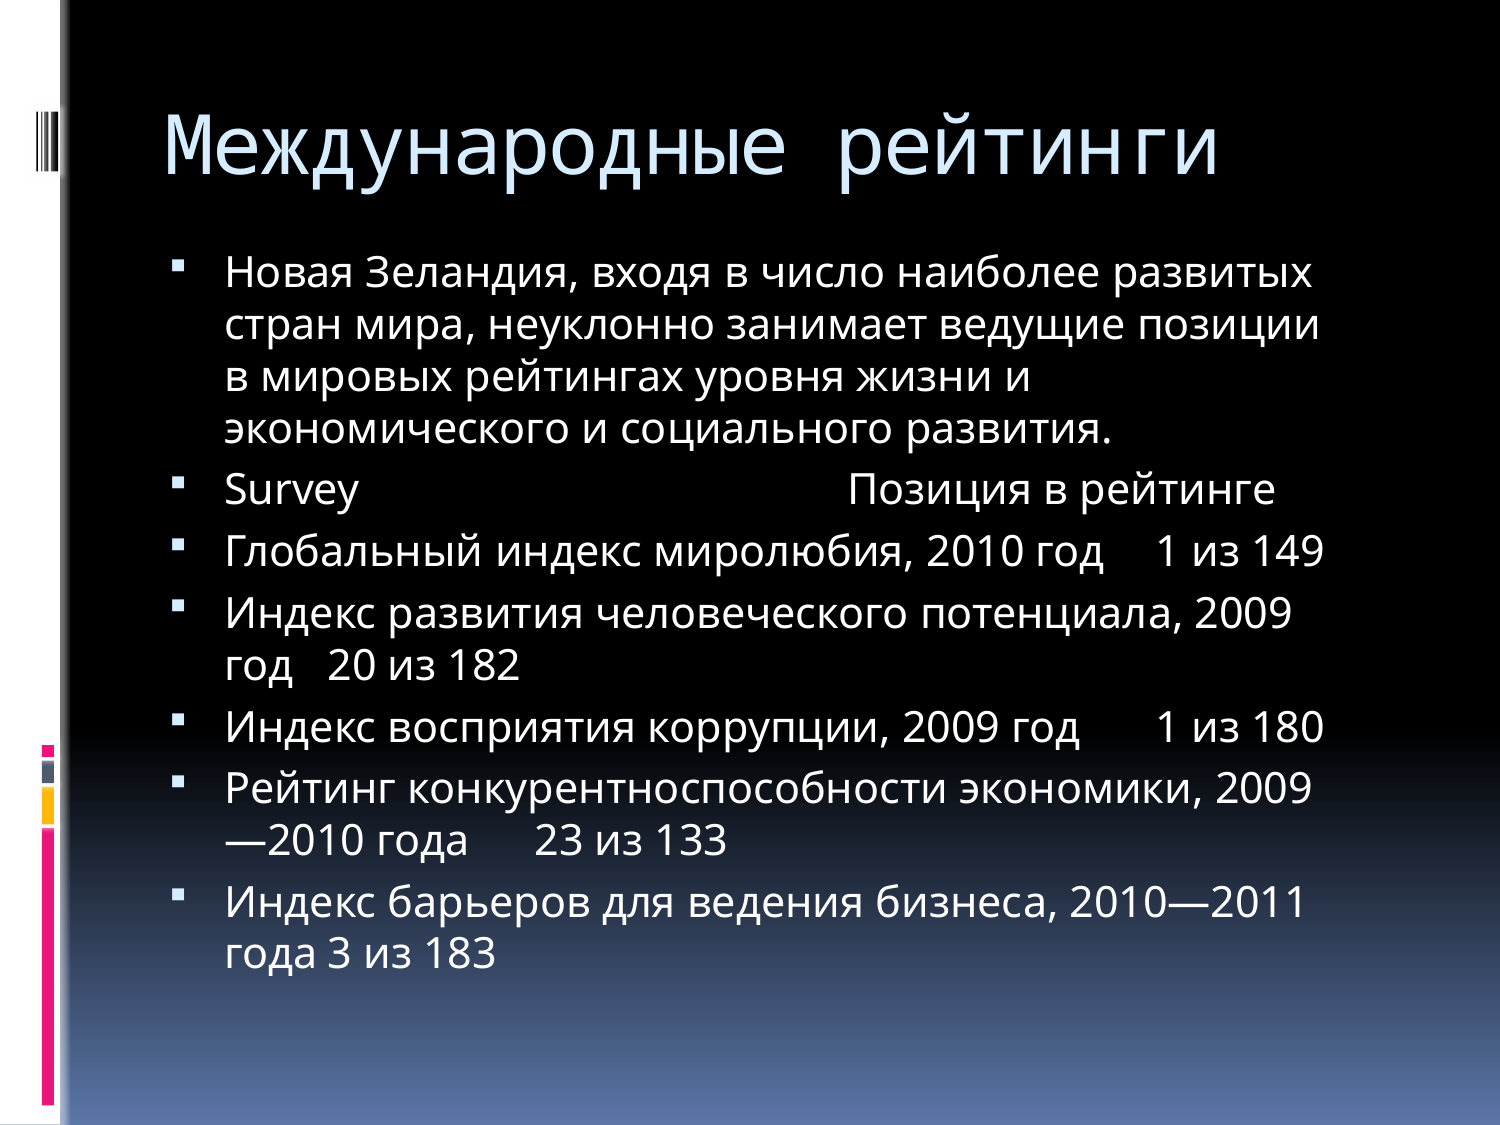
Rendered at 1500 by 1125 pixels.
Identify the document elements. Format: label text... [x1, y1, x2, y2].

list Новая Зеландия, входя в число наиболее развитых стран мира, неуклонно занимает ведущие позиции в мировых рейтингах уровня жизни и экономического и социального развития. Survey Позиция в рейтинге Глобальный индекс миролюбия, 2010 год 1 из 149 Индекс развития человеческого потенциала, 2009 год 20 из 182 Индекс восприятия коррупции, 2009 год 1 из 180 Рейтинг конкурентноспособности экономики, 2009—2010 года 23 из 133 Индекс барьеров для ведения бизнеса, 2010—2011 года 3 из 183 [143, 237, 1359, 1005]
title Международные рейтинги [150, 83, 1425, 234]
